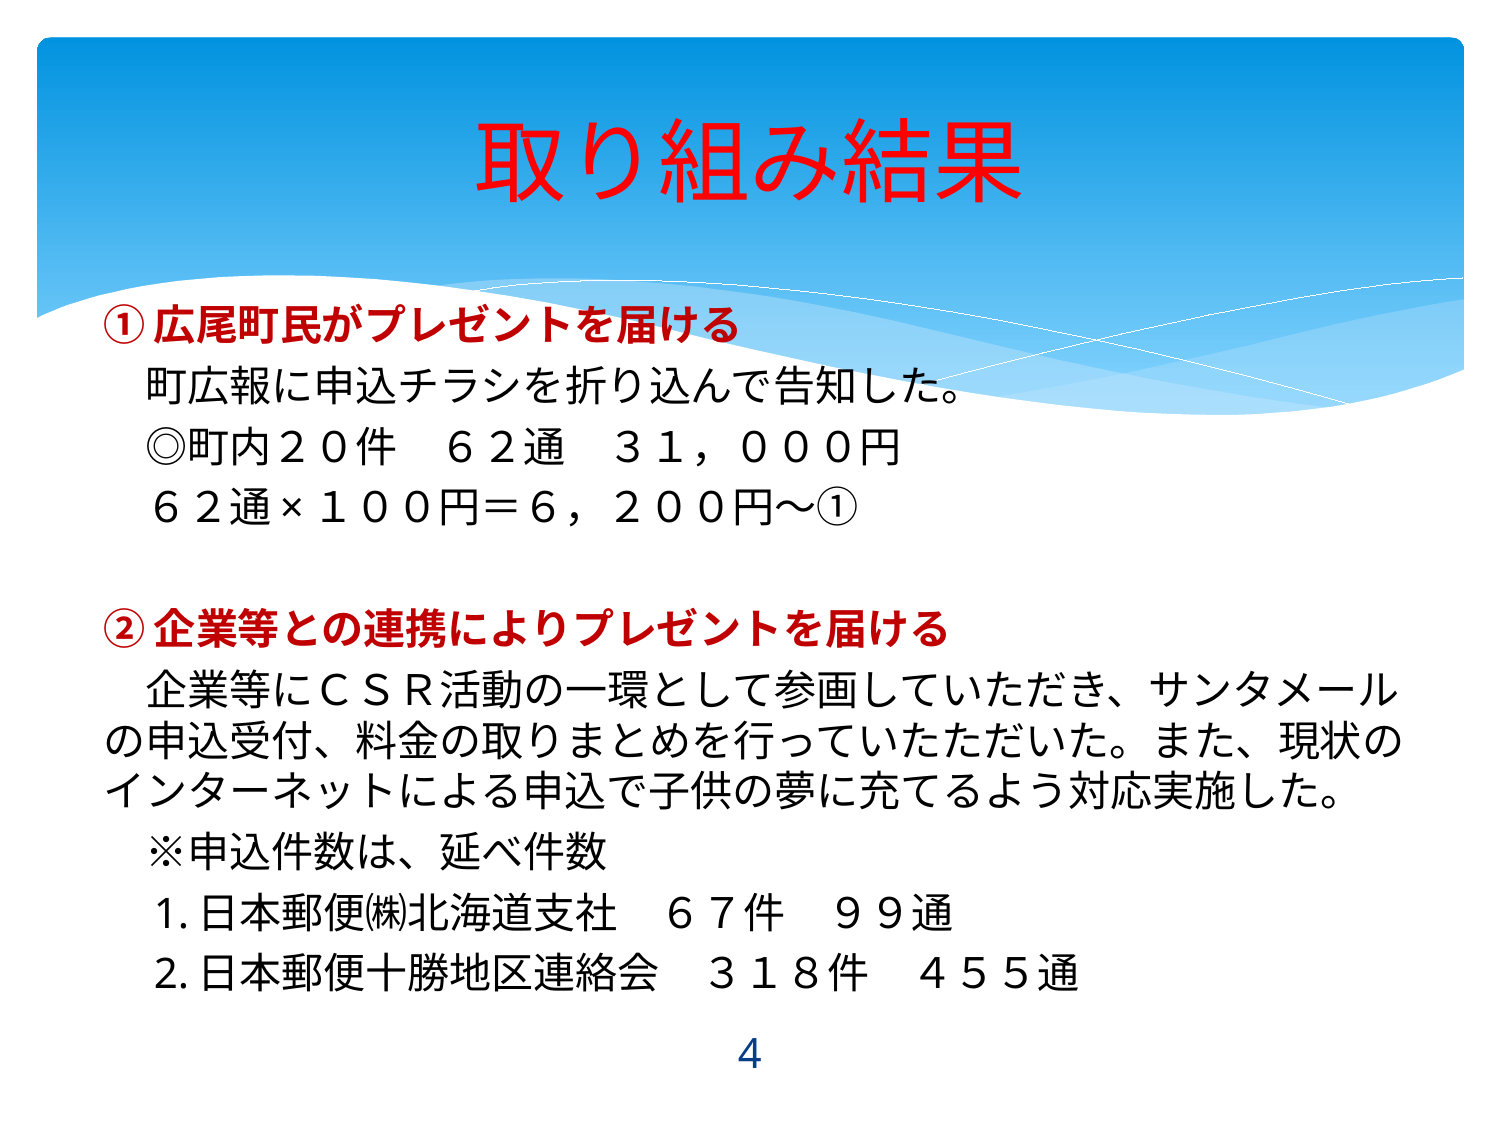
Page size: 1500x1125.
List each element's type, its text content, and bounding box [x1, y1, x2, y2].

slide_number 4 [654, 1025, 846, 1086]
list ①広尾町民がプレゼントを届ける 町広報に申込チラシを折り込んで告知した。 ◎町内２０件 ６２通 ３１，０００円 ６２通×１００円＝６，２００円～① ②企業等との連携によりプレゼントを届ける 企業等にＣＳＲ活動の一環として参画していただき、サンタメールの申込受付、料金の取りまとめを行っていたただいた。また、現状のインターネットによる申込で子供の夢に充てるよう対応実施した。 ※申込件数は、延べ件数 1.日本郵便㈱北海道支社 ６７件 ９９通 2.日本郵便十勝地区連絡会 ３１８件 ４５５通 [88, 290, 1424, 1024]
title 取り組み結果 [75, 55, 1425, 261]
